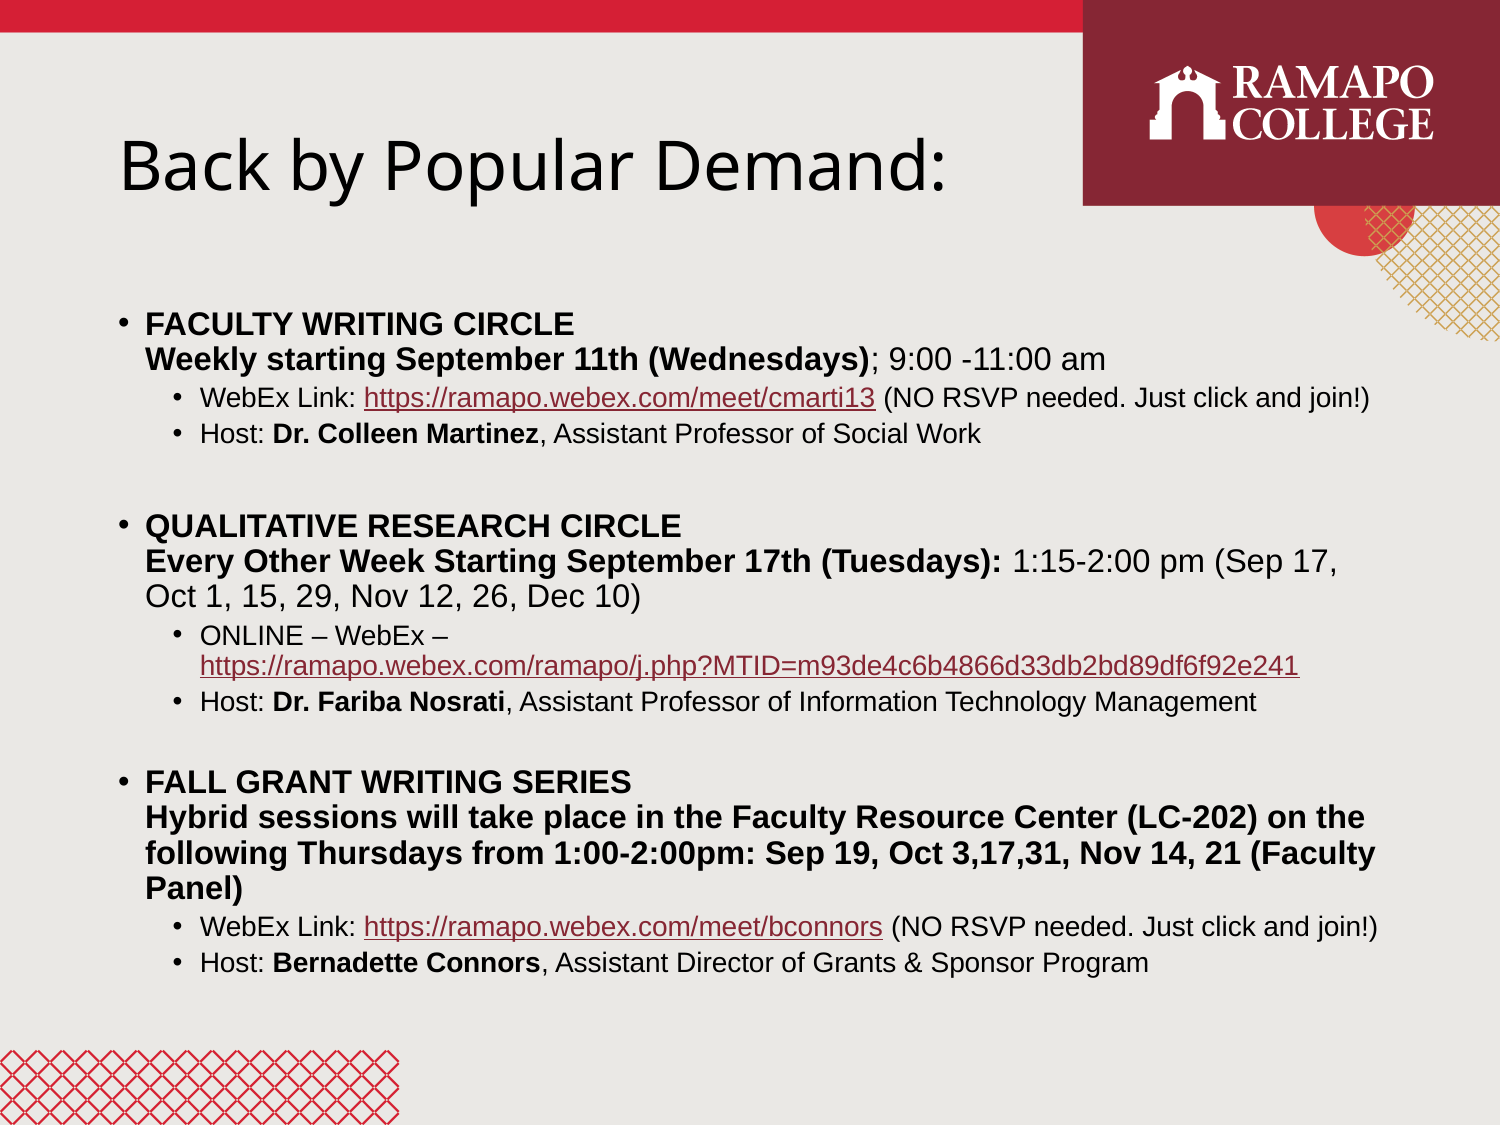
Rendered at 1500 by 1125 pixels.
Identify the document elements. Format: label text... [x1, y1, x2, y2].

picture [0, 0, 1500, 1125]
title Back by Popular Demand: [103, 59, 1060, 278]
list FACULTY WRITING CIRCLE Weekly starting September 11th (Wednesdays); 9:00 -11:00 am WebEx Link: https://ramapo.webex.com/meet/cmarti13 (NO RSVP needed. Just click and join!) Host: Dr. Colleen Martinez, Assistant Professor of Social Work QUALITATIVE RESEARCH CIRCLE Every Other Week Starting September 17th (Tuesdays): 1:15-2:00 pm (Sep 17, Oct 1, 15, 29, Nov 12, 26, Dec 10) ONLINE – WebEx – https://ramapo.webex.com/ramapo/j.php?MTID=m93de4c6b4866d33db2bd89df6f92e241 Host: Dr. Fariba Nosrati, Assistant Professor of Information Technology Management FALL GRANT WRITING SERIES Hybrid sessions will take place in the Faculty Resource Center (LC-202) on the following Thursdays from 1:00-2:00pm: Sep 19, Oct 3,17,31, Nov 14, 21 (Faculty Panel) WebEx Link: https://ramapo.webex.com/meet/bconnors (NO RSVP needed. Just click and join!) Host: Bernadette Connors, Assistant Director of Grants & Sponsor Program [103, 299, 1397, 1014]
